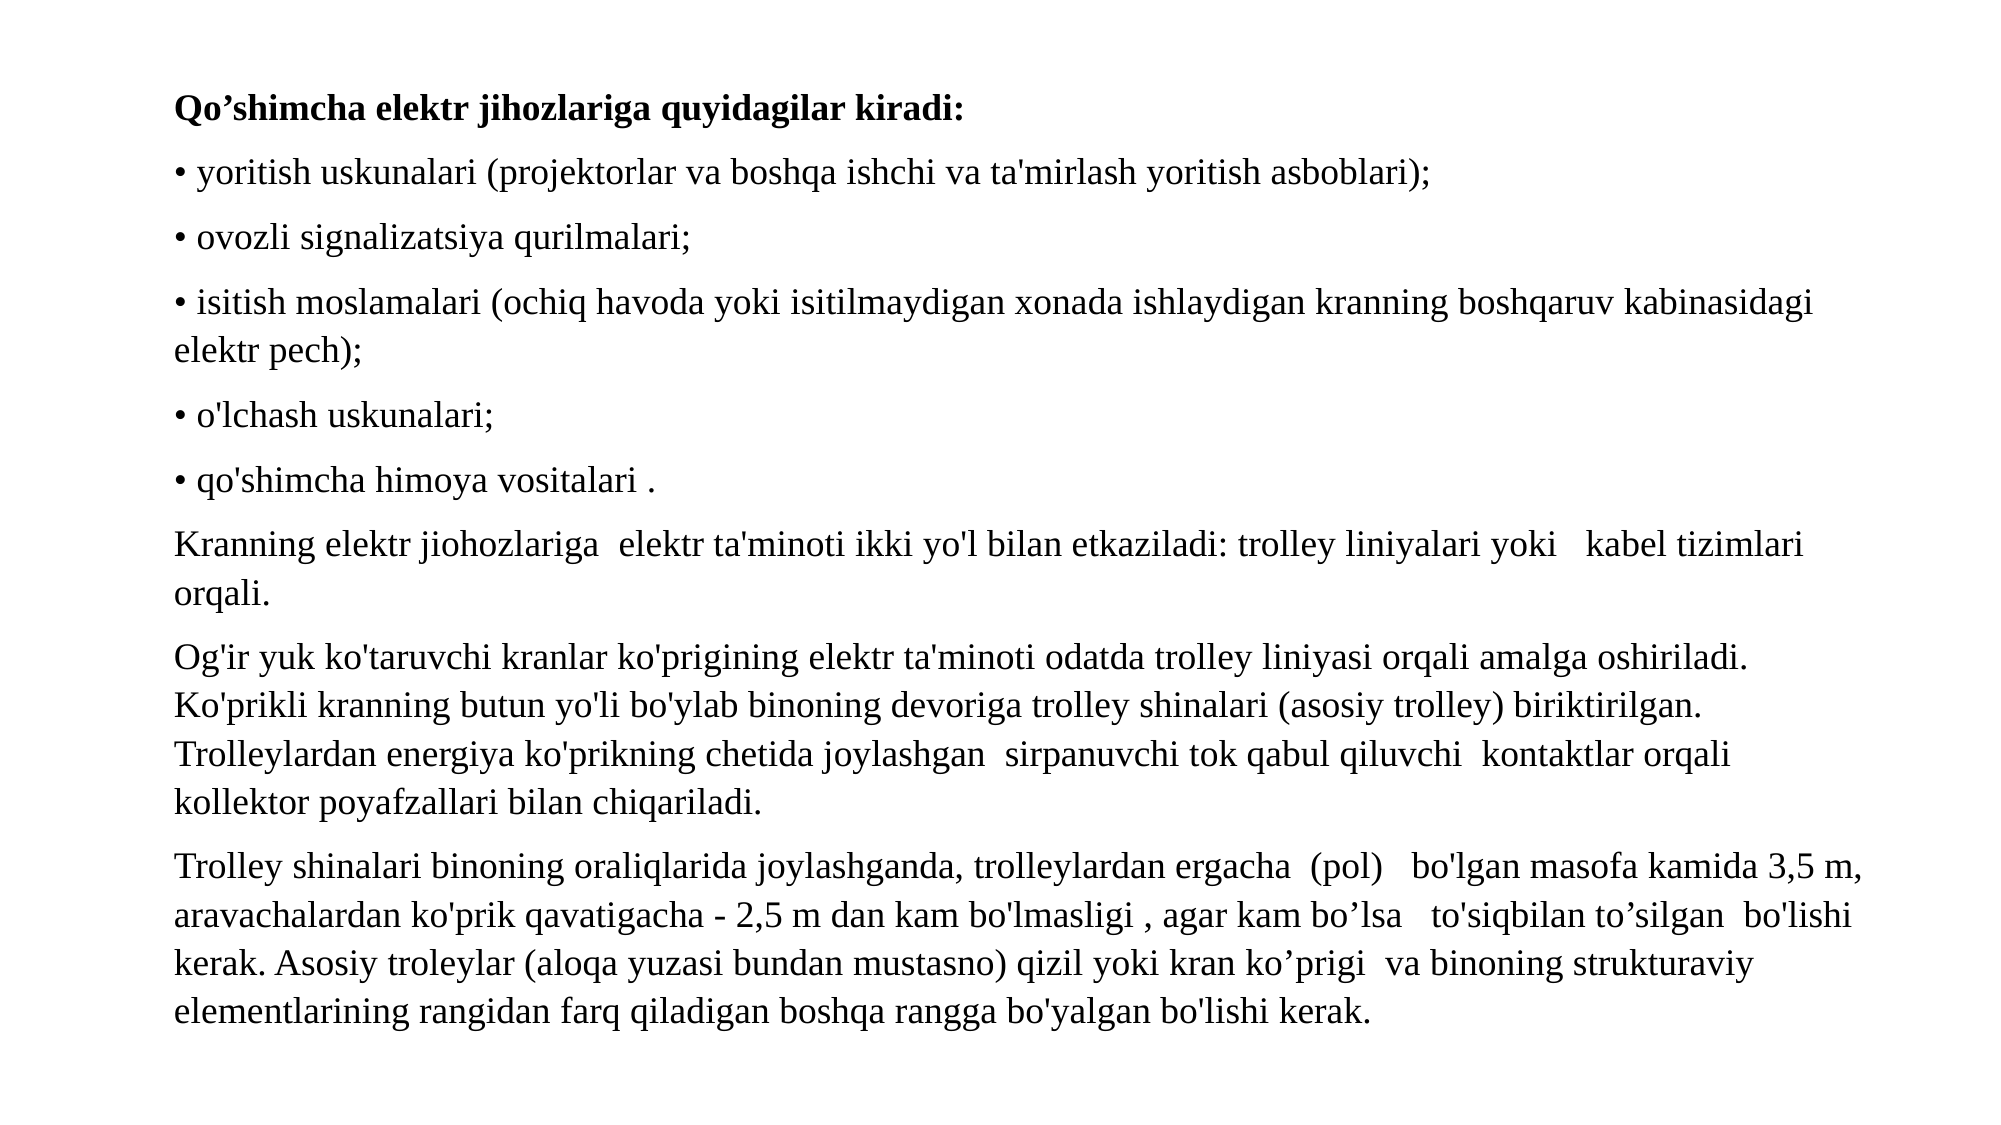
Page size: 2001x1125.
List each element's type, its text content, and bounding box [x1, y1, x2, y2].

text_box Qo’shimcha elektr jihozlariga quyidagilar kiradi: • yoritish uskunalari (projektorlar va boshqa ishchi va ta'mirlash yoritish asboblari); • ovozli signalizatsiya qurilmalari; • isitish moslamalari (ochiq havoda yoki isitilmaydigan xonada ishlaydigan kranning boshqaruv kabinasidagi elektr pech); • o'lchash uskunalari; • qo'shimcha himoya vositalari . Kranning elektr jiohozlariga elektr ta'minoti ikki yo'l bilan etkaziladi: trolley liniyalari yoki kabel tizimlari orqali. Og'ir yuk ko'taruvchi kranlar ko'prigining elektr ta'minoti odatda trolley liniyasi orqali amalga oshiriladi. Ko'prikli kranning butun yo'li bo'ylab binoning devoriga trolley shinalari (asosiy trolley) biriktirilgan. Trolleylardan energiya ko'prikning chetida joylashgan sirpanuvchi tok qabul qiluvchi kontaktlar orqali kollektor poyafzallari bilan chiqariladi. Trolley shinalari binoning oraliqlarida joylashganda, trolleylardan ergacha (pol) bo'lgan masofa kamida 3,5 m, aravachalardan ko'prik qavatigacha - 2,5 m dan kam bo'lmasligi , agar kam bo’lsa to'siqbilan to’silgan bo'lishi kerak. Asosiy troleylar (aloqa yuzasi bundan mustasno) qizil yoki kran ko’prigi va binoning strukturaviy elementlarining rangidan farq qiladigan boshqa rangga bo'yalgan bo'lishi kerak. [159, 71, 1889, 1039]
